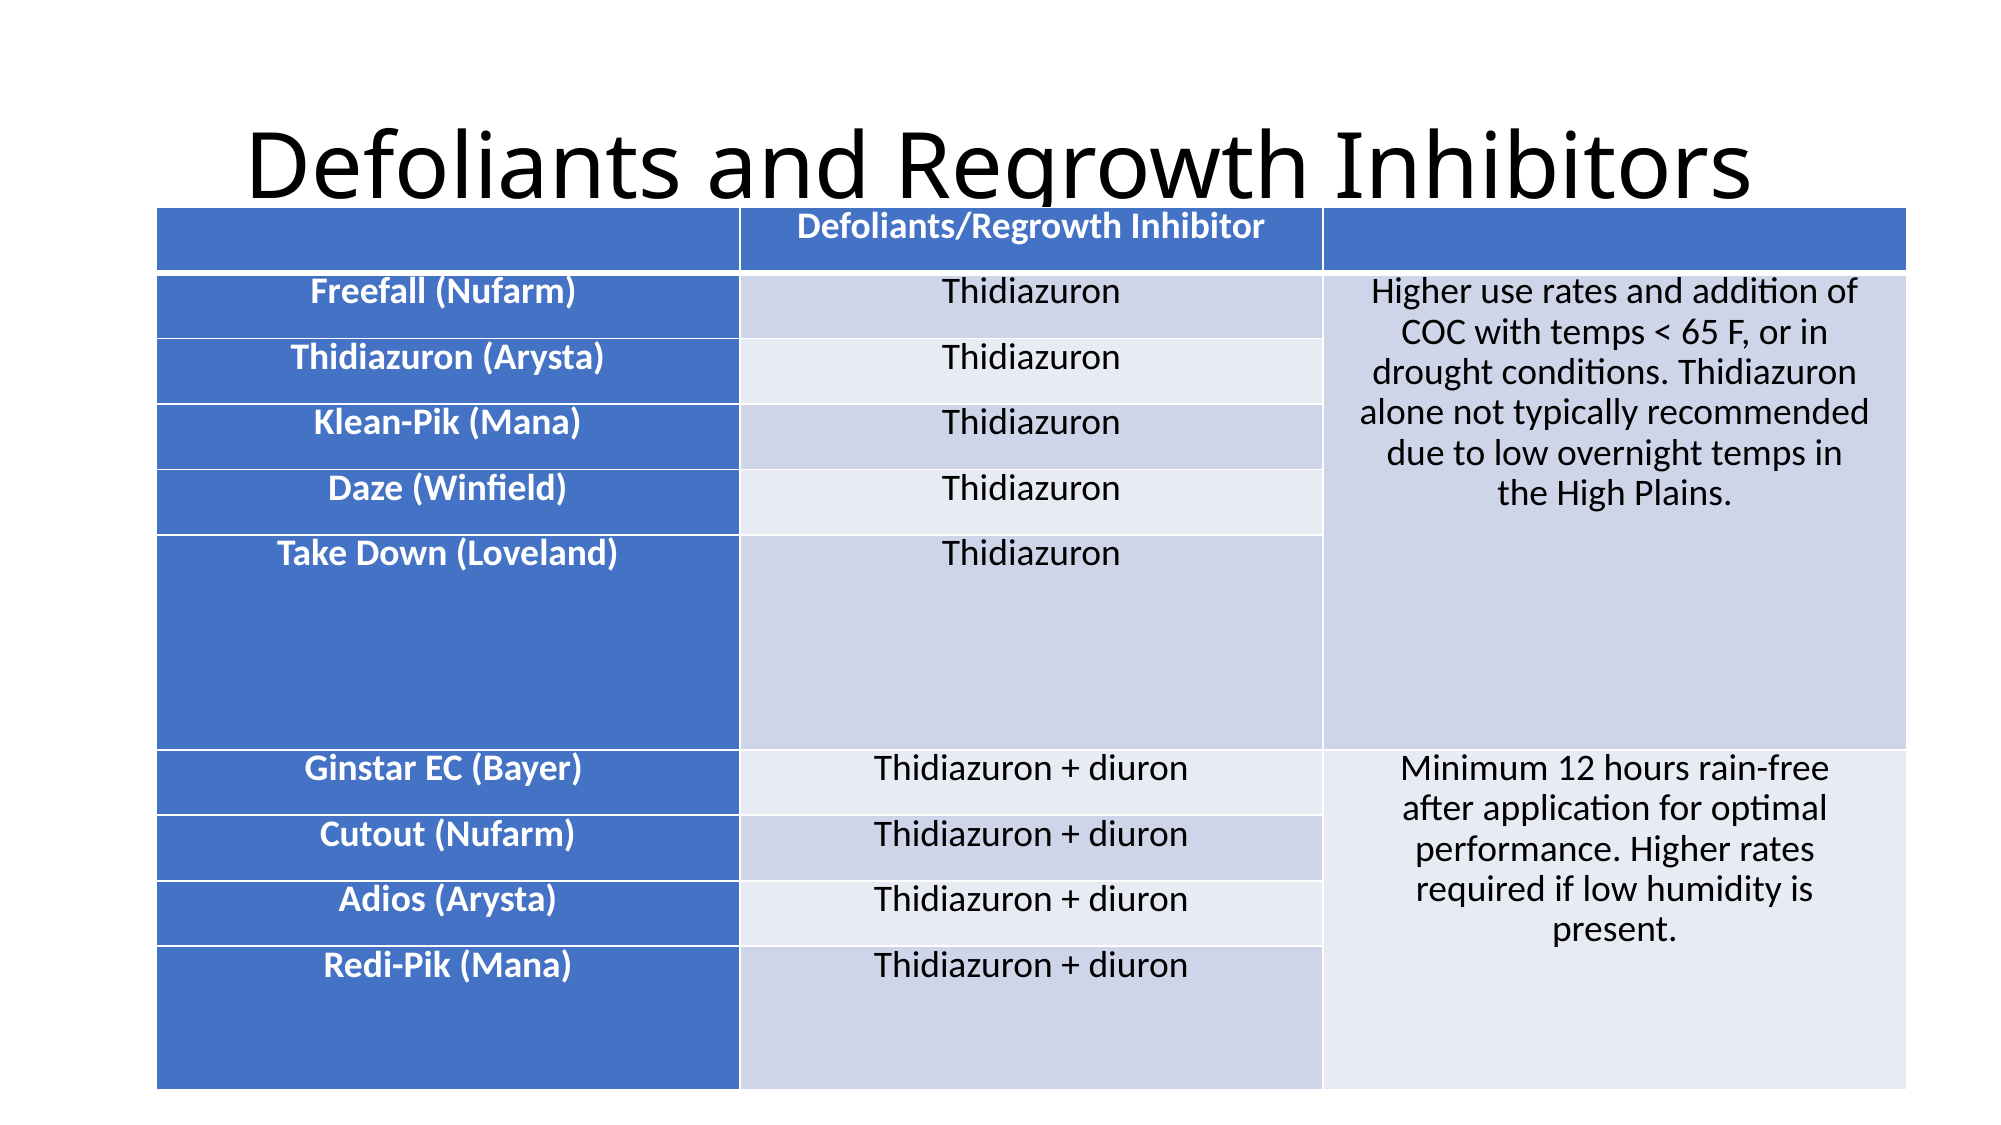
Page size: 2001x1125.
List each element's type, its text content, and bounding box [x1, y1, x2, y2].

table_cell Thidiazuron + diuron [741, 751, 1322, 814]
table_cell Thidiazuron (Arysta) [157, 339, 739, 403]
table_cell Ginstar EC (Bayer) [157, 751, 739, 814]
table_header [1324, 208, 1906, 270]
table_cell Thidiazuron + diuron [741, 882, 1322, 945]
table_cell Thidiazuron [741, 470, 1322, 534]
table_cell Thidiazuron [741, 405, 1322, 469]
table_cell Daze (Winfield) [157, 470, 739, 534]
table_cell Cutout (Nufarm) [157, 816, 739, 880]
table_cell Higher use rates and addition of COC with temps < 65 F, or in drought conditions. Thidiazuron alone not typically recommended due to low overnight temps in the High Plains. [1324, 276, 1906, 749]
table_header [157, 208, 739, 270]
table_cell Thidiazuron + diuron [741, 816, 1322, 880]
table_cell Thidiazuron [741, 276, 1322, 338]
title Defoliants and Regrowth Inhibitors [137, 59, 1863, 278]
table_cell Adios (Arysta) [157, 882, 739, 945]
table_cell Redi-Pik (Mana) [157, 947, 739, 1089]
table_cell Thidiazuron [741, 339, 1322, 403]
table_cell Klean-Pik (Mana) [157, 405, 739, 469]
table_cell Take Down (Loveland) [157, 536, 739, 749]
table_header Defoliants/Regrowth Inhibitor [741, 208, 1322, 270]
table_cell Minimum 12 hours rain-free after application for optimal performance. Higher rates required if low humidity is present. [1324, 751, 1906, 1089]
table_cell Freefall (Nufarm) [157, 276, 739, 338]
table_cell Thidiazuron + diuron [741, 947, 1322, 1089]
table_cell Thidiazuron [741, 536, 1322, 749]
